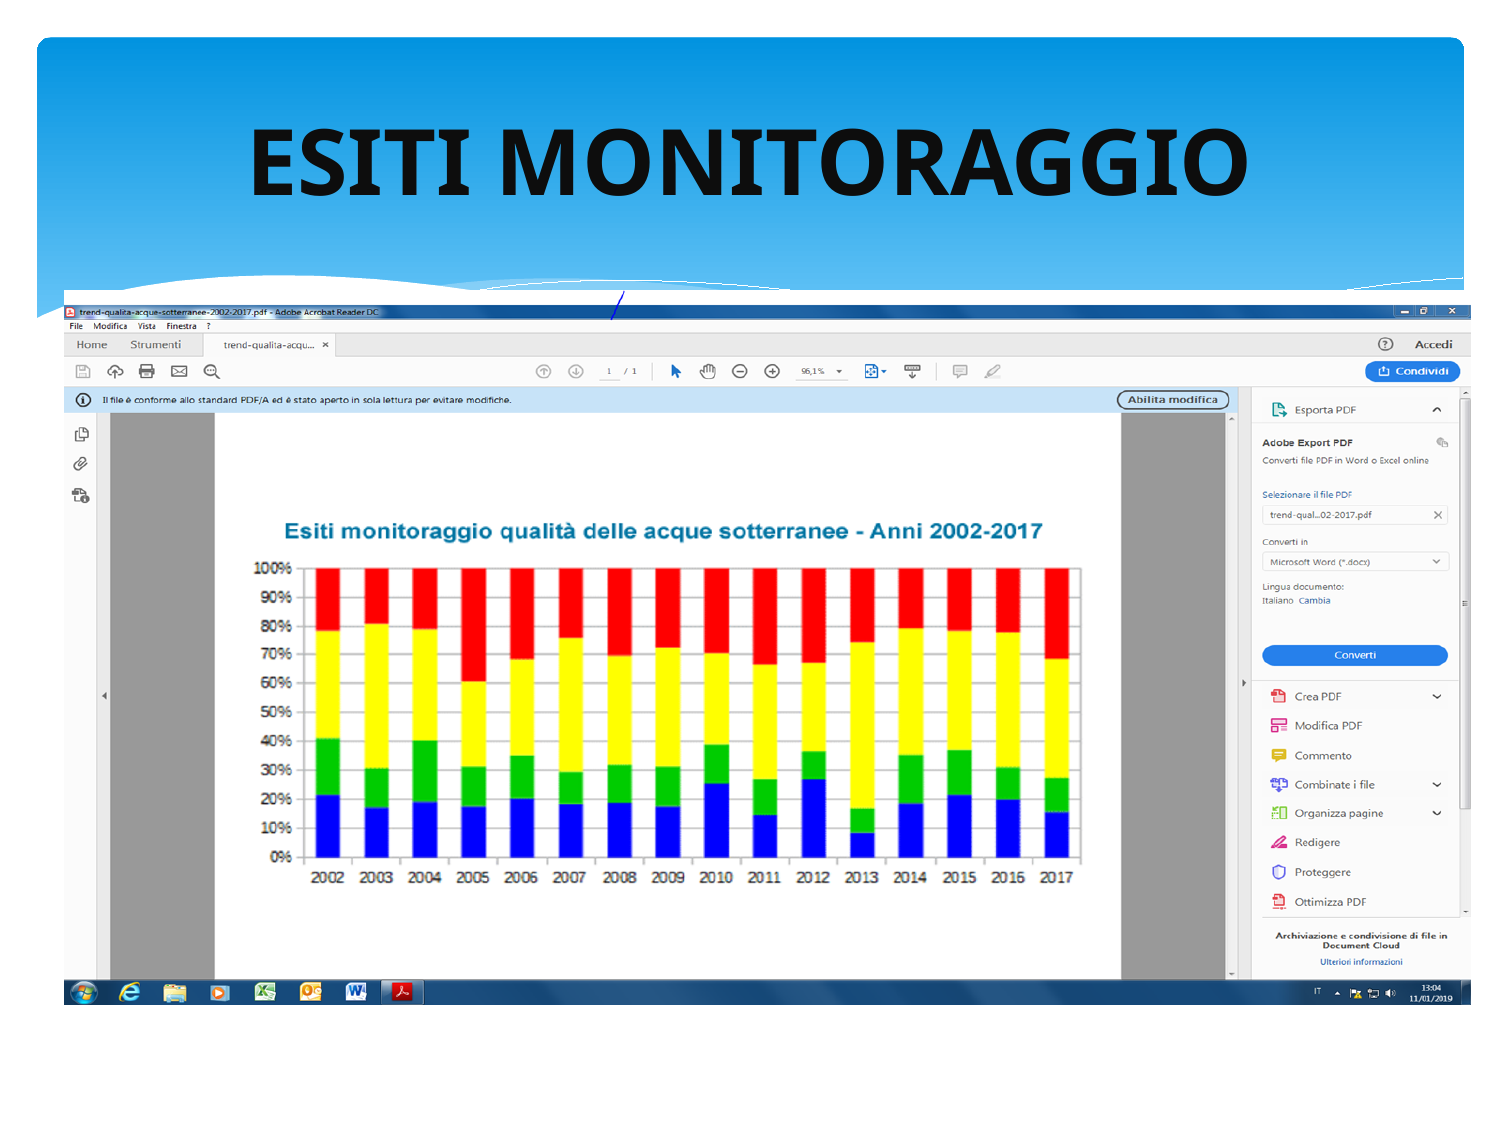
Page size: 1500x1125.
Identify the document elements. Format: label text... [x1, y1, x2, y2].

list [64, 290, 1471, 1006]
title ESITI MONITORAGGIO [75, 55, 1425, 261]
